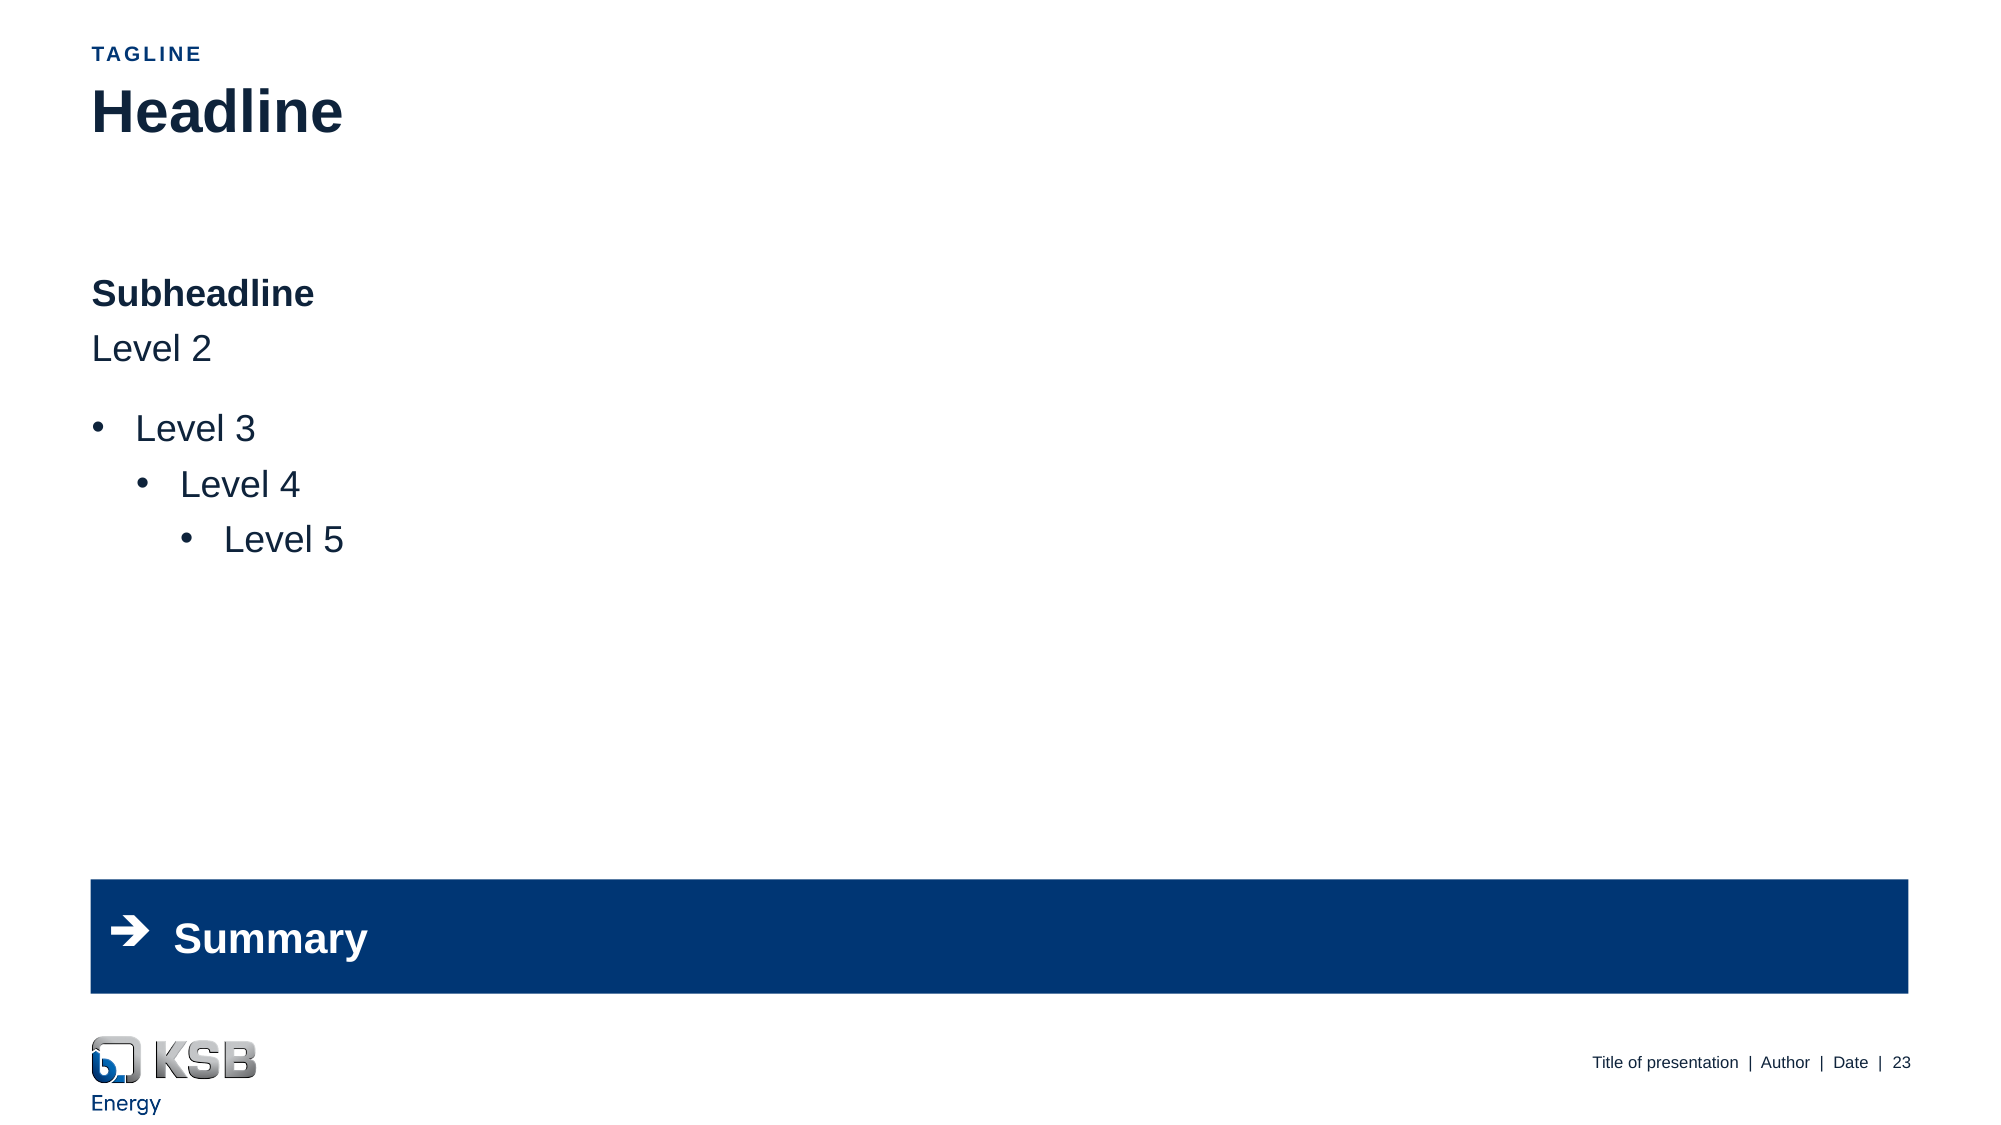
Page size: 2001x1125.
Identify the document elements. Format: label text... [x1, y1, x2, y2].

text_box Summary [90, 879, 1909, 994]
picture [80, 1031, 274, 1118]
title Headline [91, 72, 1909, 232]
list Tagline [91, 40, 1909, 64]
footer Title of presentation | Author | Date | [1017, 1045, 1883, 1078]
slide_number 23 [1892, 1045, 1930, 1078]
list Subheadline Level 2 Level 3 Level 4 Level 5 [91, 268, 1909, 879]
